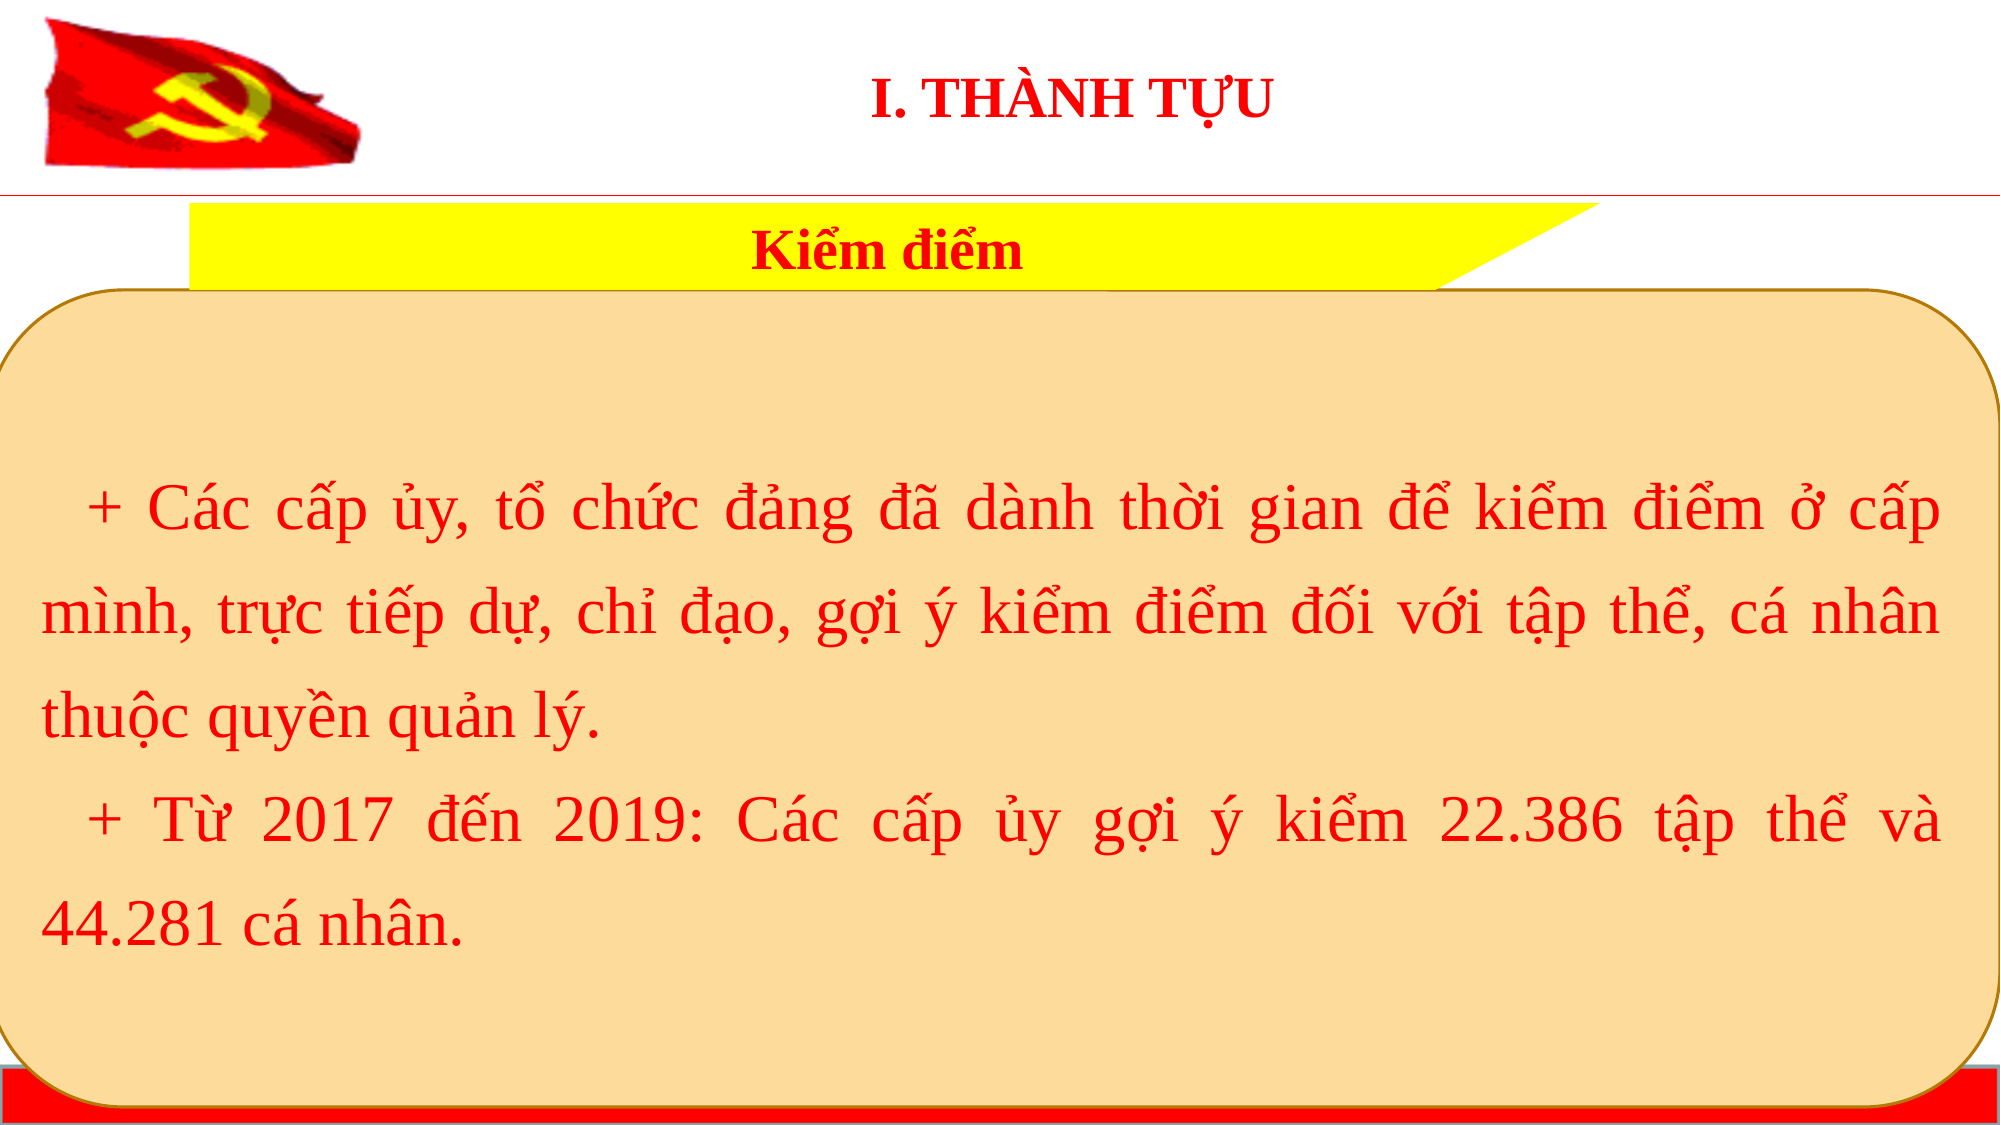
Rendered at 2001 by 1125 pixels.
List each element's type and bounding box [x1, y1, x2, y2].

list [0, 0, 2000, 1125]
